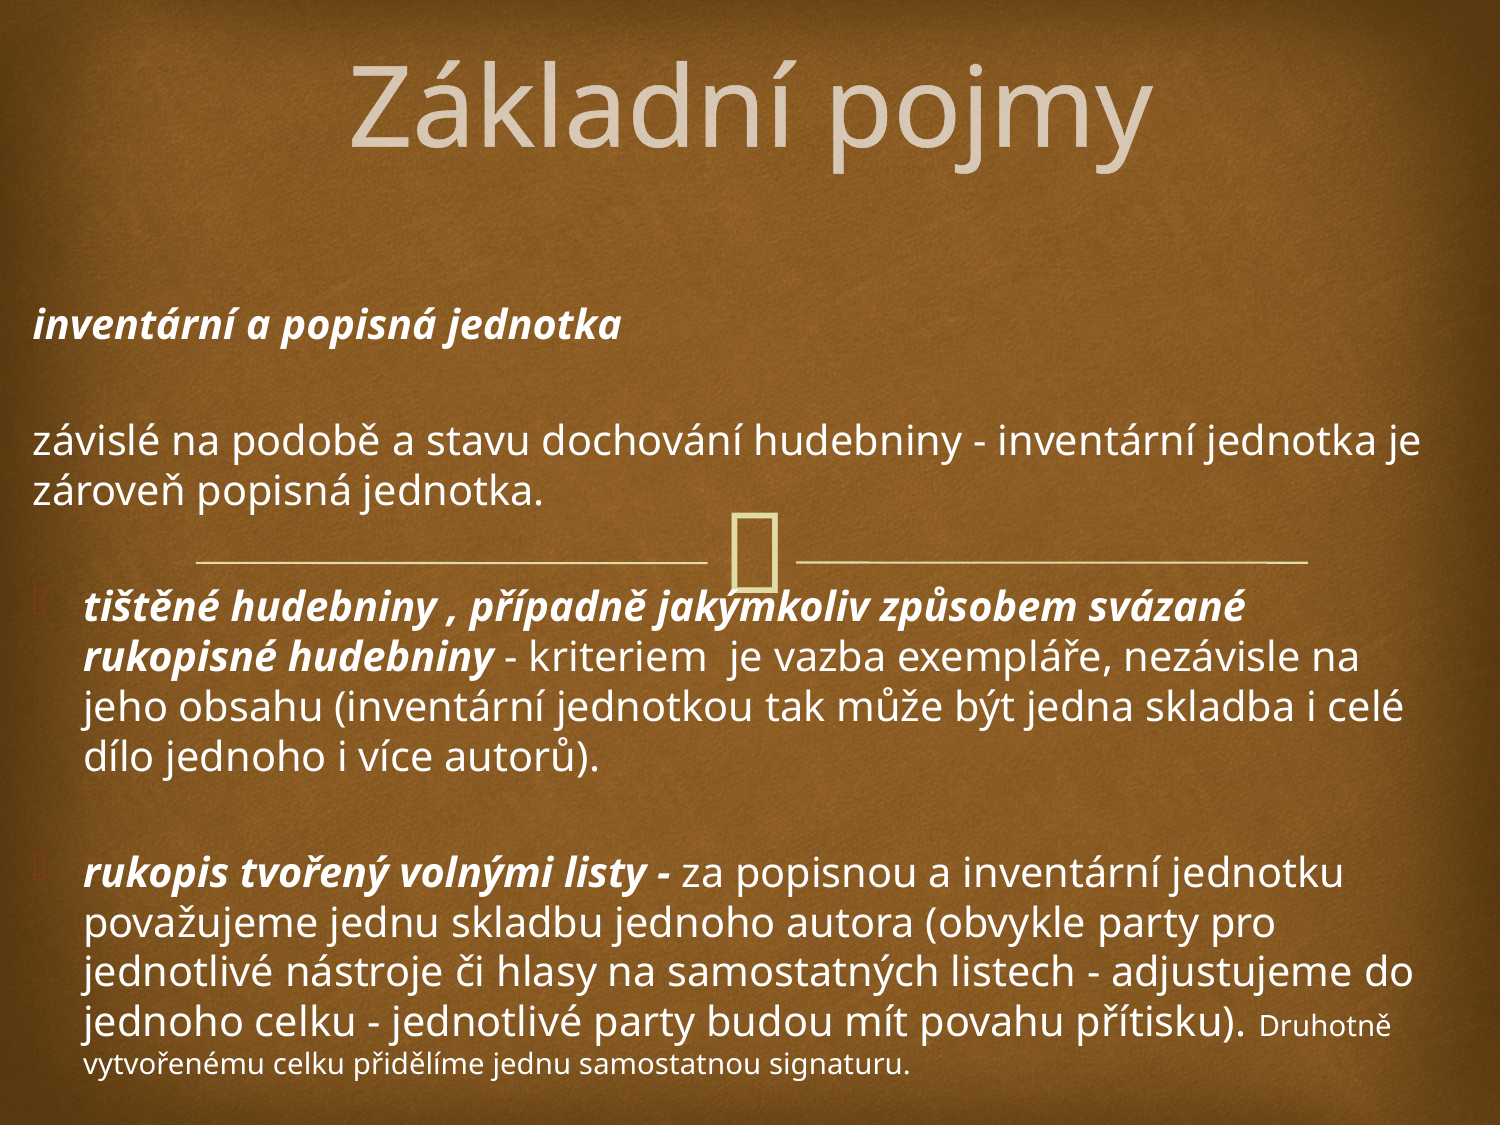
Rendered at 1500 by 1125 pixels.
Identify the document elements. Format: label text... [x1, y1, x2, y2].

subtitle inventární a popisná jednotka závislé na podobě a stavu dochování hudebniny - inventární jednotka je zároveň popisná jednotka. tištěné hudebniny , případně jakýmkoliv způsobem svázané rukopisné hudebniny - kriteriem je vazba exempláře, nezávisle na jeho obsahu (inventární jednotkou tak může být jedna skladba i celé dílo jednoho i více autorů). rukopis tvořený volnými listy - za popisnou a inventární jednotku považujeme jednu skladbu jednoho autora (obvykle party pro jednotlivé nástroje či hlasy na samostatných listech - adjustujeme do jednoho celku - jednotlivé party budou mít povahu přítisku). Druhotně vytvořenému celku přidělíme jednu samostatnou signaturu. [17, 290, 1459, 1094]
title Základní pojmy [194, 42, 1307, 177]
